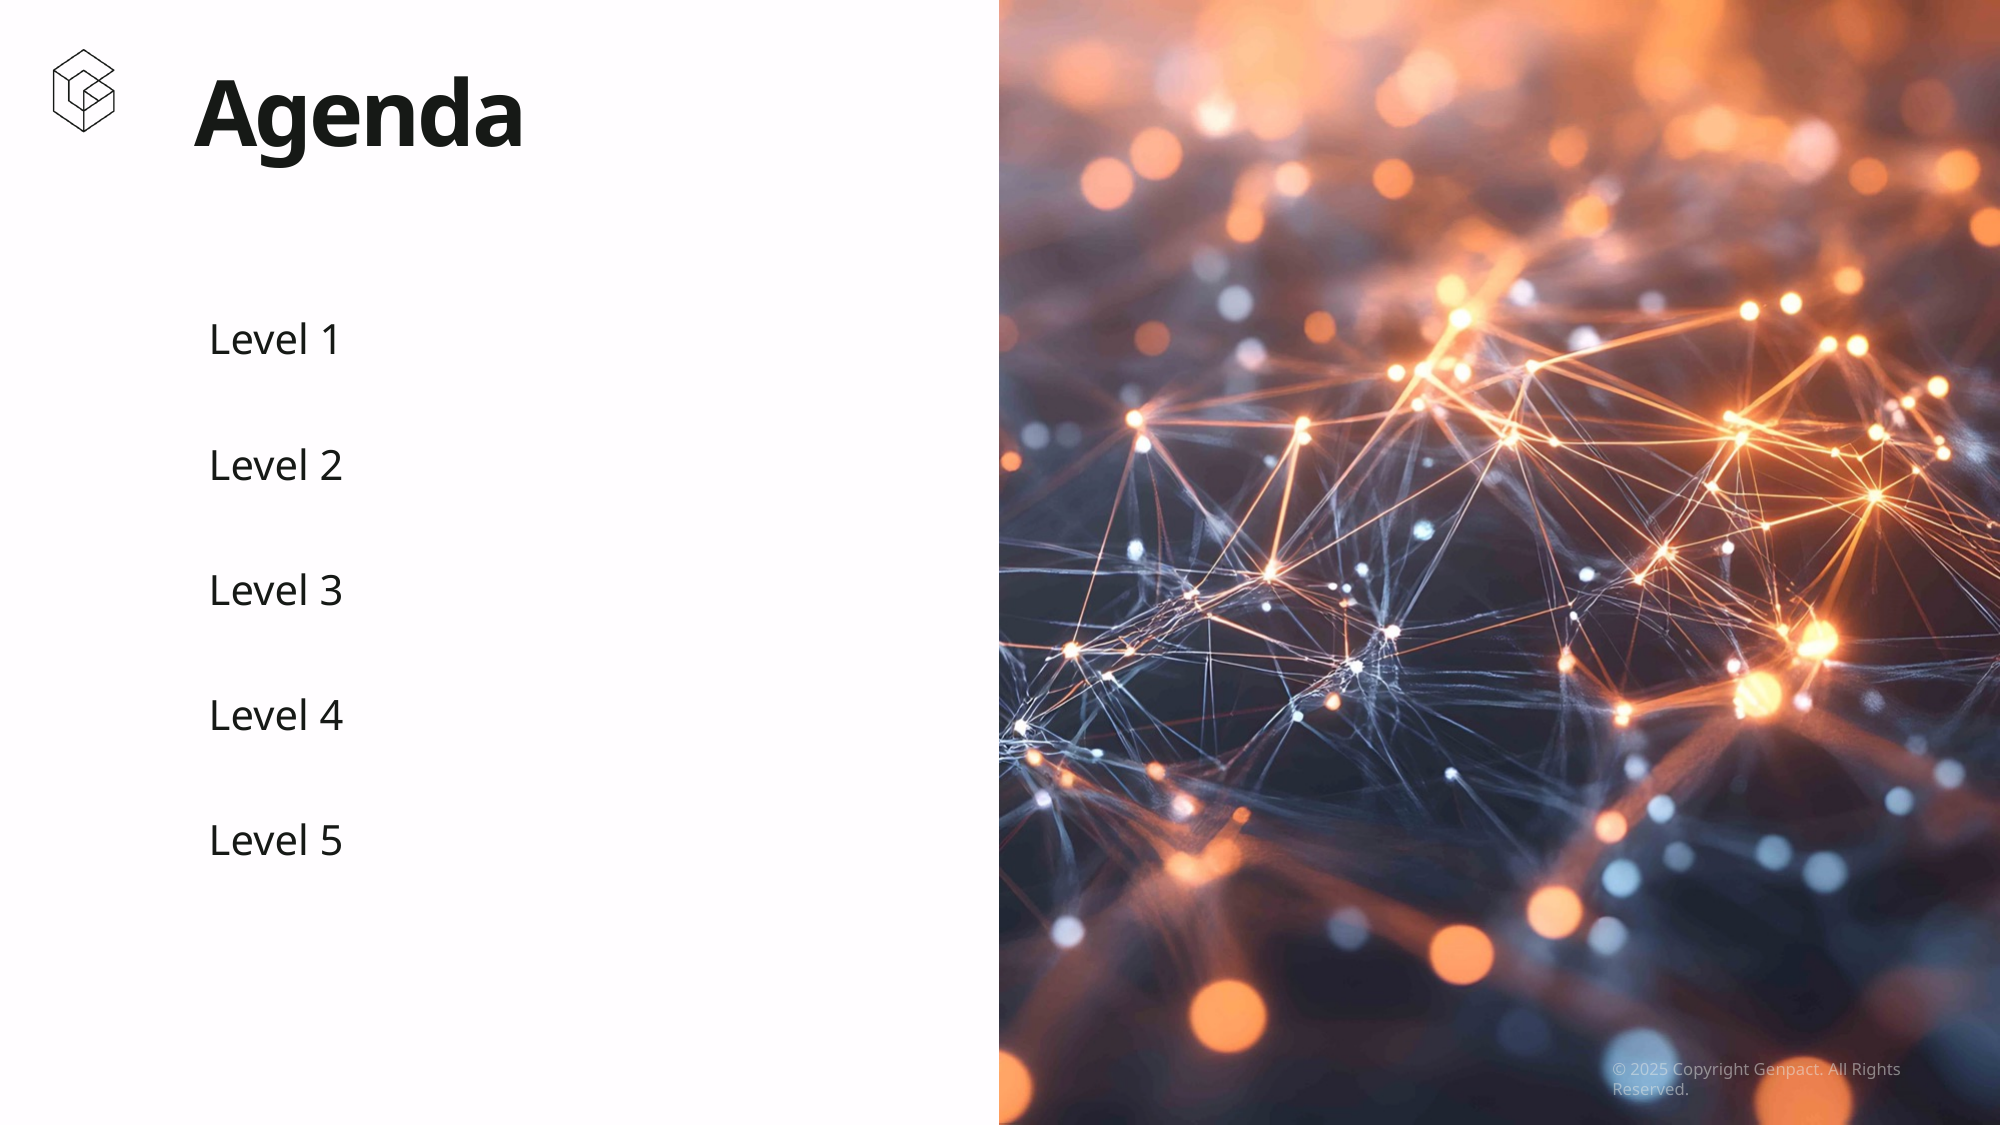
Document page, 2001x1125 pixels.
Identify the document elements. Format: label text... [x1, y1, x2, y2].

picture [999, 0, 2000, 1125]
title Agenda [194, 75, 740, 165]
list Level 1 Level 2 Level 3 Level 4 Level 5 [152, 263, 698, 879]
picture [34, 39, 129, 143]
